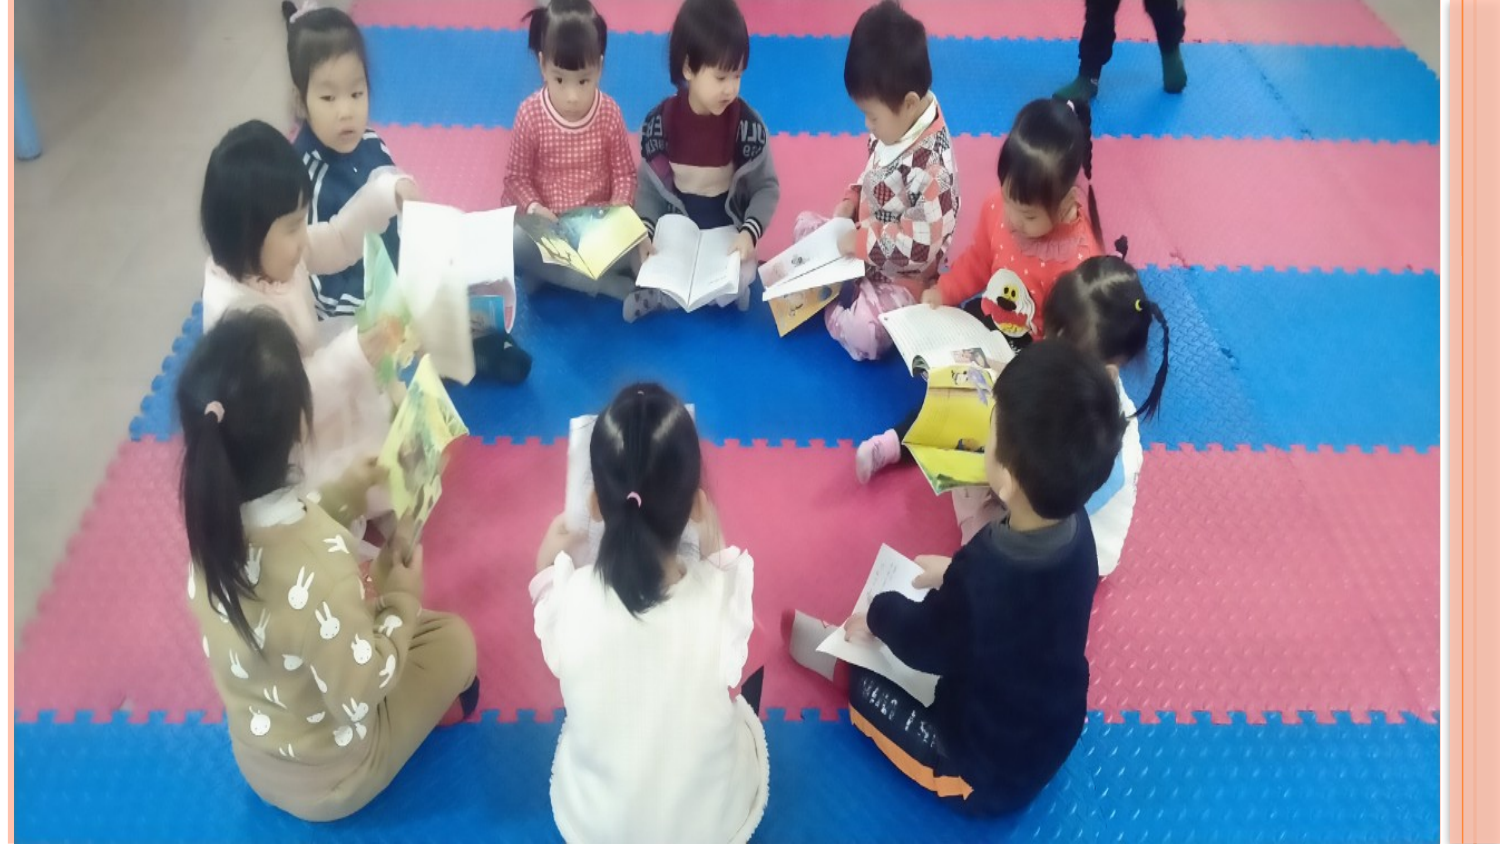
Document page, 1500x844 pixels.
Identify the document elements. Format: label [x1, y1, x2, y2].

list [13, 0, 1440, 844]
